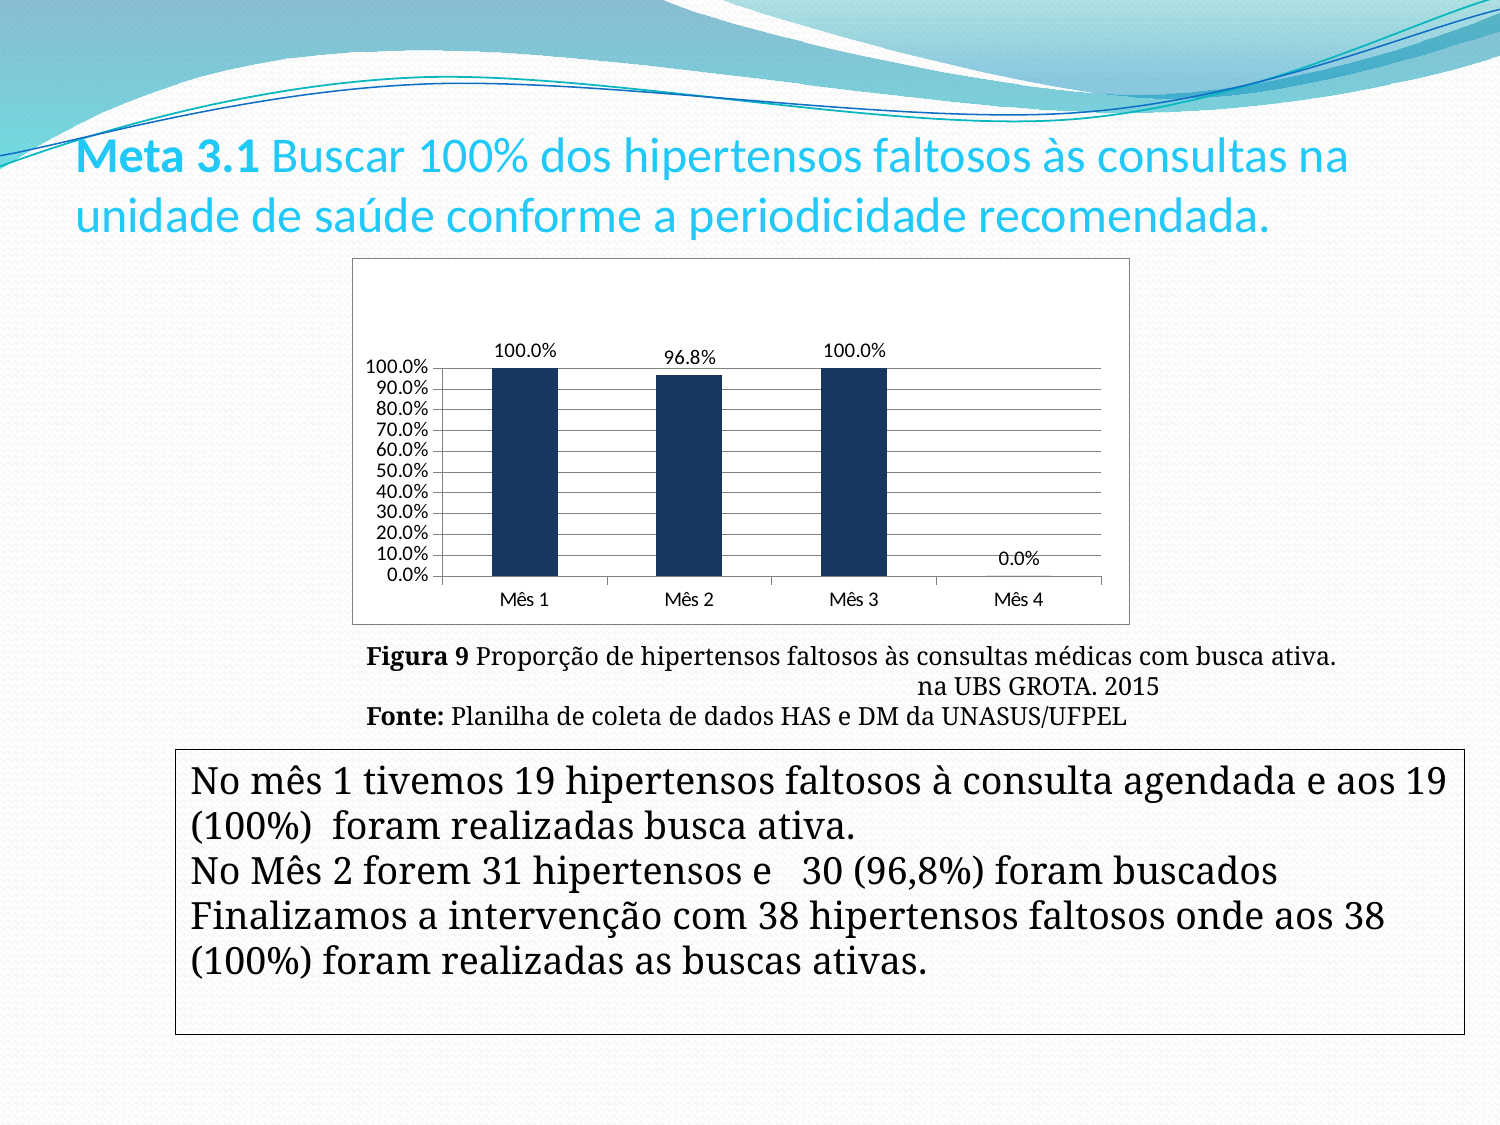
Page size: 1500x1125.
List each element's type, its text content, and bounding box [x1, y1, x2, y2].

title Meta 3.1 Buscar 100% dos hipertensos faltosos às consultas na unidade de saúde conforme a periodicidade recomendada. [75, 35, 1425, 303]
text_box Figura 9 Proporção de hipertensos faltosos às consultas médicas com busca ativa. na UBS GROTA. 2015 Fonte: Planilha de coleta de dados HAS e DM da UNASUS/UFPEL [351, 632, 1442, 738]
chart [351, 257, 1130, 626]
text_box No mês 1 tivemos 19 hipertensos faltosos à consulta agendada e aos 19 (100%) foram realizadas busca ativa. No Mês 2 forem 31 hipertensos e 30 (96,8%) foram buscados Finalizamos a intervenção com 38 hipertensos faltosos onde aos 38 (100%) foram realizadas as buscas ativas. [175, 749, 1465, 1035]
